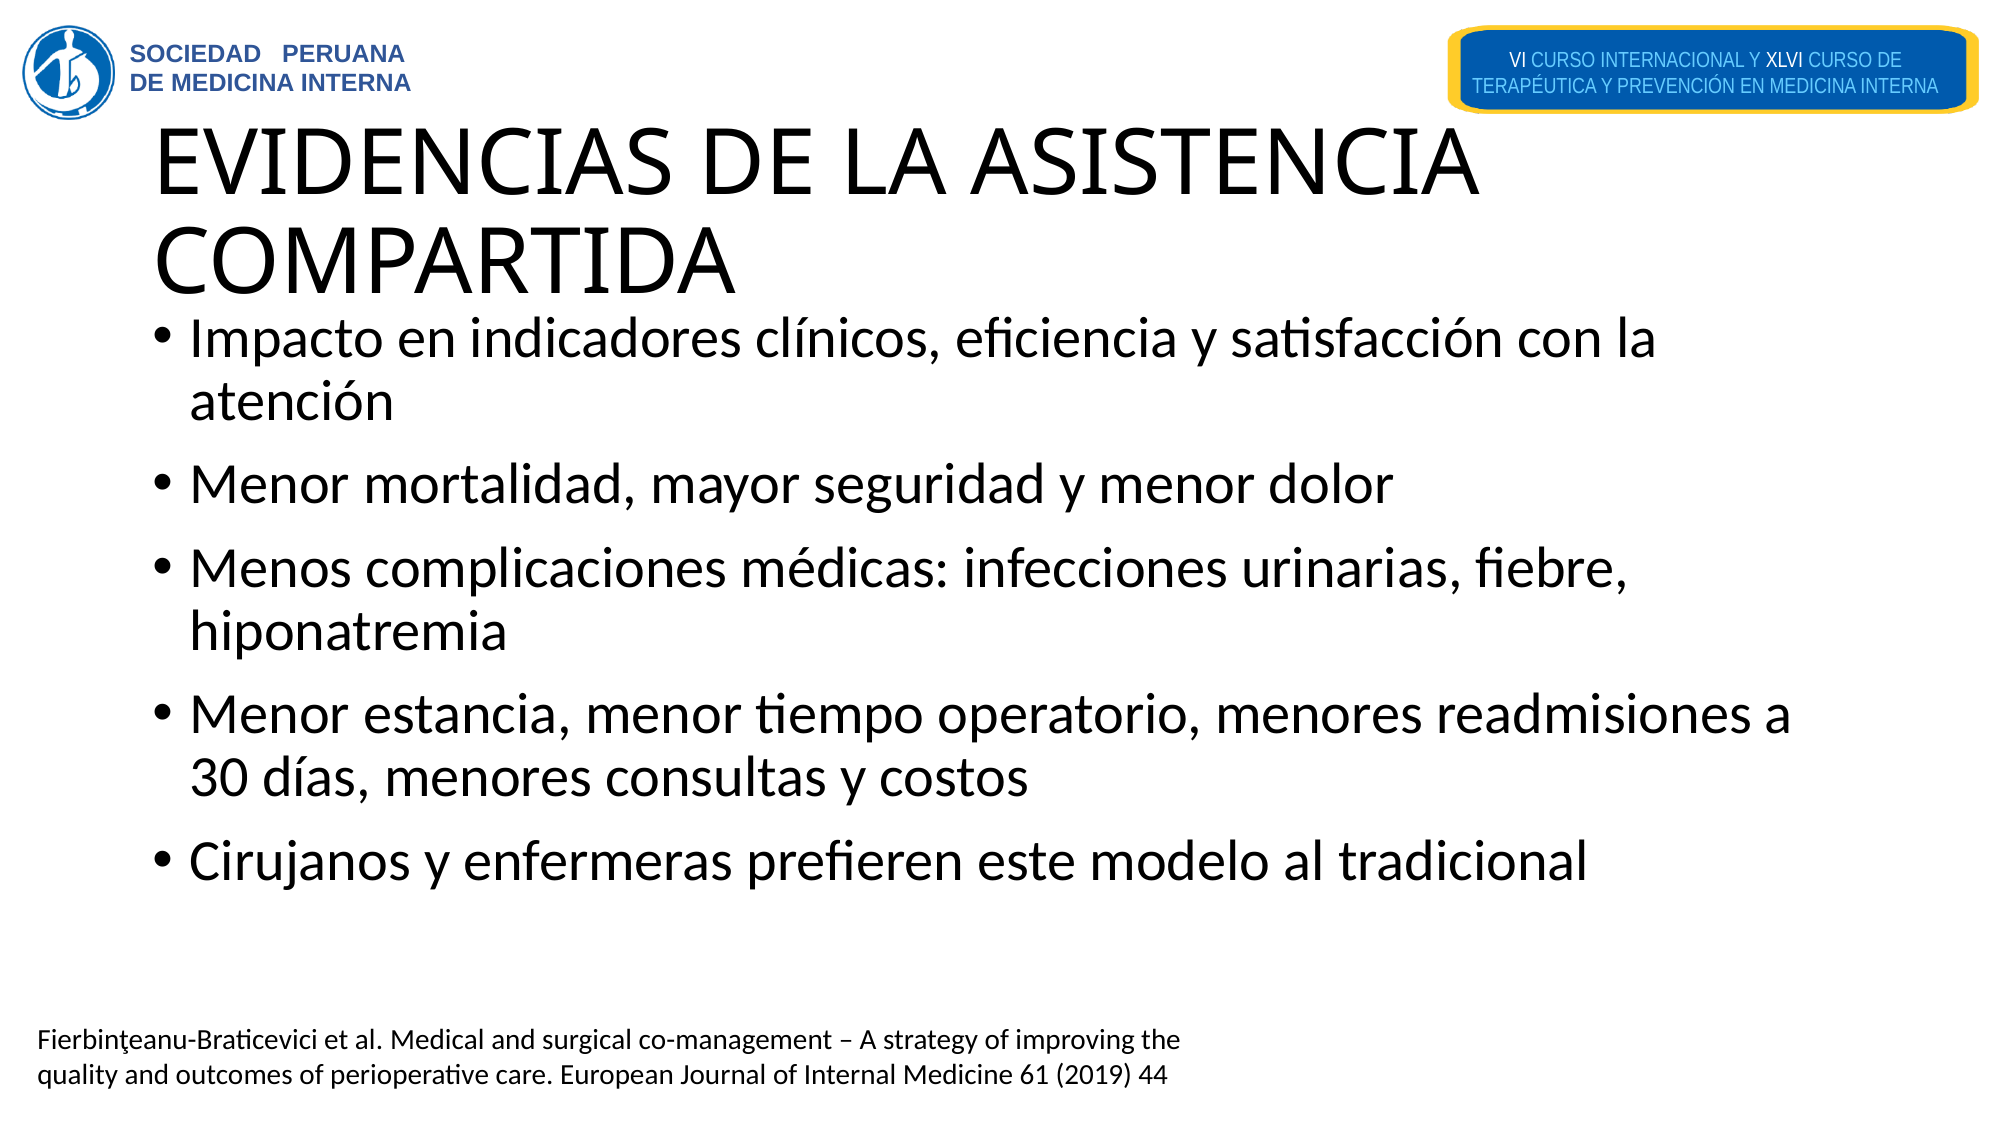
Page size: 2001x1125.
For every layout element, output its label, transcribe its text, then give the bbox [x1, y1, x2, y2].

picture [22, 25, 115, 120]
list Impacto en indicadores clínicos, eficiencia y satisfacción con la atención Menor mortalidad, mayor seguridad y menor dolor Menos complicaciones médicas: infecciones urinarias, fiebre, hiponatremia Menor estancia, menor tiempo operatorio, menores readmisiones a 30 días, menores consultas y costos Cirujanos y enfermeras prefieren este modelo al tradicional [137, 299, 1863, 1014]
title EVIDENCIAS DE LA ASISTENCIA COMPARTIDA [137, 151, 1863, 278]
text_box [1447, 25, 1979, 114]
text_box SOCIEDAD PERUANA DE MEDICINA INTERNA [115, 29, 578, 105]
text_box Fierbinţeanu-Braticevici et al. Medical and surgical co-management – A strategy of improving the quality and outcomes of perioperative care. European Journal of Internal Medicine 61 (2019) 44 [22, 1013, 1207, 1098]
